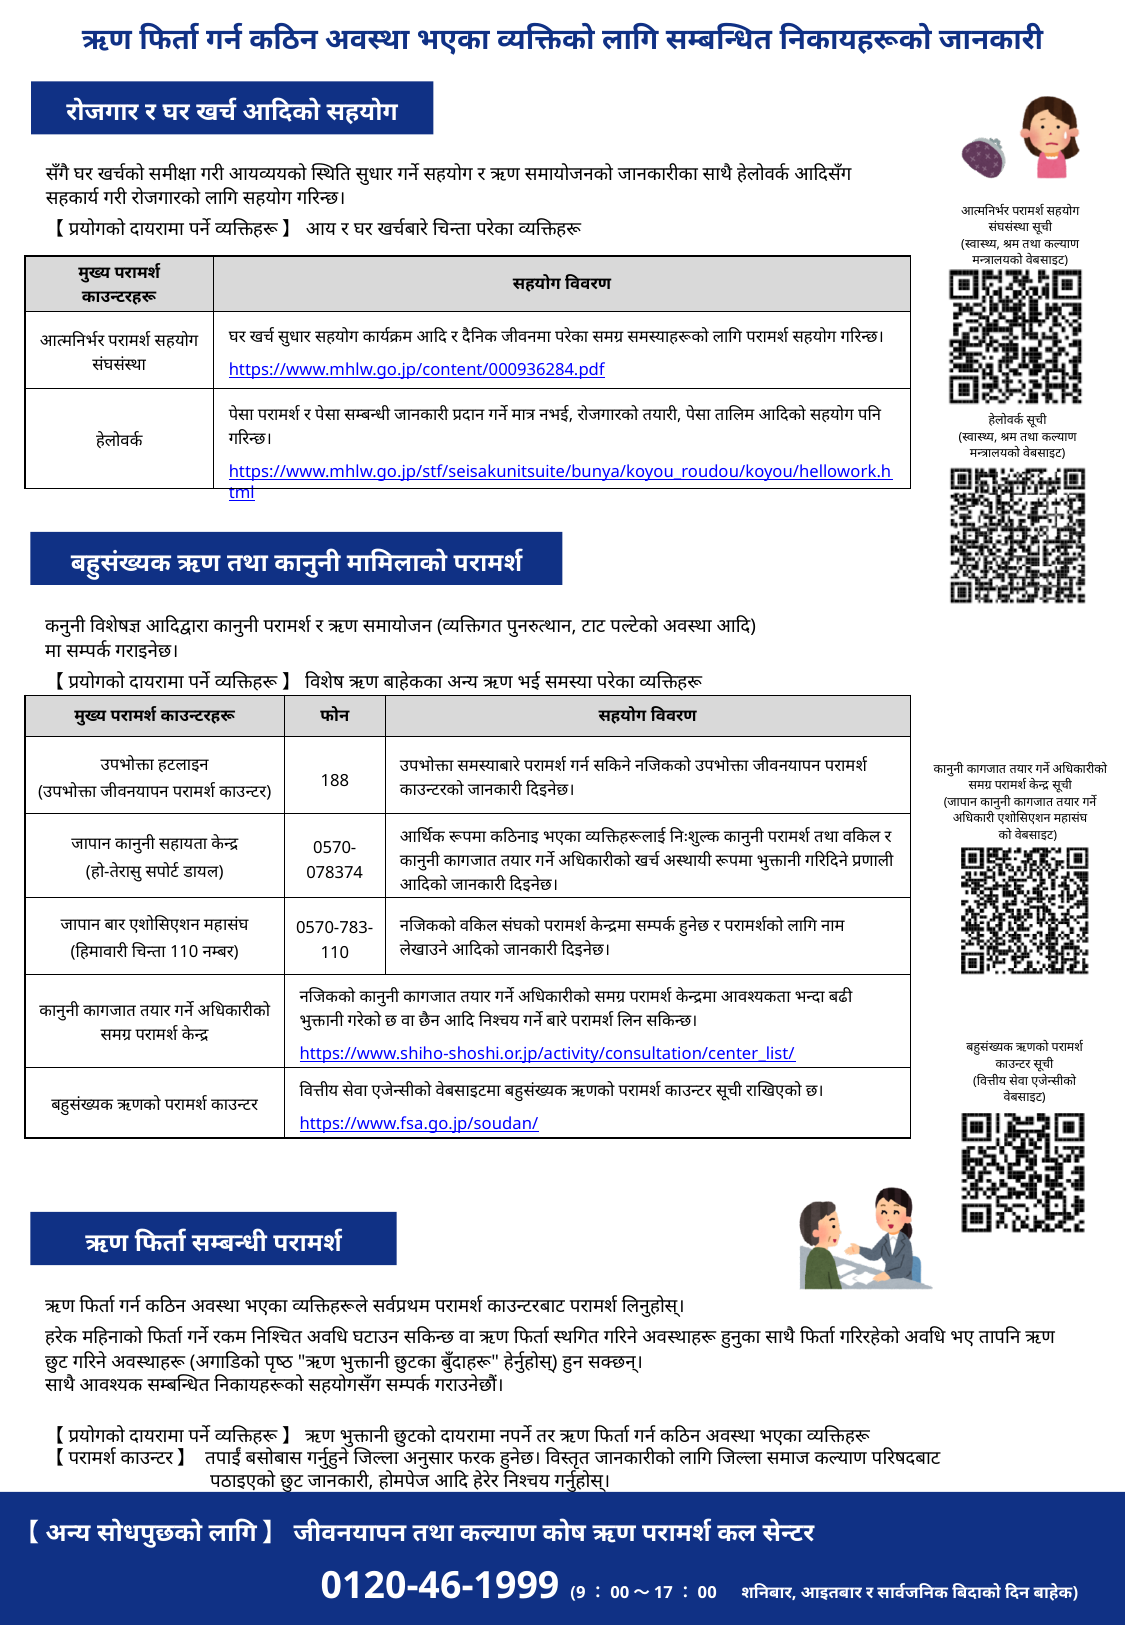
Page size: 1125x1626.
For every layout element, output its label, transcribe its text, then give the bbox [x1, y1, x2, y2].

picture [945, 268, 1087, 406]
table_cell कानुनी कागजात तयार गर्ने अधिकारीको समग्र परामर्श केन्द्र [26, 975, 284, 1067]
text_box ऋण फिर्ता गर्न कठिन अवस्था भएका व्यक्तिको लागि सम्बन्धित निकायहरूको जानकारी [0, 3, 1125, 61]
table_cell पेसा परामर्श र पेसा सम्बन्धी जानकारी प्रदान गर्ने मात्र नभई, रोजगारको तयारी, पेसा तालिम आदिको सहयोग पनि गरिन्छ। https://www.mhlw.go.jp/stf/seisakunitsuite/bunya/koyou_roudou/koyou/hellowork.html [214, 389, 910, 488]
table_cell जापान बार एशोसिएशन महासंघ (हिमावारी चिन्ता 110 नम्बर) [26, 898, 284, 974]
table_cell 0570-078374 [285, 814, 385, 897]
table_header सहयोग विवरण [386, 700, 910, 736]
text_box रोजगार र घर खर्च आदिको सहयोग [31, 81, 434, 135]
table_cell नजिकको कानुनी कागजात तयार गर्ने अधिकारीको समग्र परामर्श केन्द्रमा आवश्यकता भन्दा बढी भुक्तानी गरेको छ वा छैन आदि निश्चय गर्ने बारे परामर्श लिन सकिन्छ। https://www.shiho-shoshi.or.jp/activity/consultation/center_list/ [285, 975, 910, 1067]
table_cell 188 [285, 737, 385, 813]
table_header मुख्य परामर्श काउन्टरहरू [26, 696, 284, 736]
text_box ऋण फिर्ता गर्न कठिन अवस्था भएका व्यक्तिहरूले सर्वप्रथम परामर्श काउन्टरबाट परामर्श लिनुहोस्। हरेक महिनाको फिर्ता गर्ने रकम निश्चित अवधि घटाउन सकिन्छ वा ऋण फिर्ता स्थगित गरिने अवस्थाहरू हुनुका साथै फिर्ता गरिरहेको अवधि भए तापनि ऋण छुट गरिने अवस्थाहरू (अगाडिको पृष्ठ "ऋण भुक्तानी छुटका बुँदाहरू" हेर्नुहोस्) हुन सक्छन्। साथै आवश्यक सम्बन्धित निकायहरूको सहयोगसँग सम्पर्क गराउनेछौं। 【प्रयोगको दायरामा पर्ने व्यक्तिहरू】ऋण भुक्तानी छुटको दायरामा नपर्ने तर ऋण फिर्ता गर्न कठिन अवस्था भएका व्यक्तिहरू 【परामर्श काउन्टर】 तपाईं बसोबास गर्नुहुने जिल्ला अनुसार फरक हुनेछ। विस्तृत जानकारीको लागि जिल्ला समाज कल्याण परिषदबाट पठाइएको छुट जानकारी, होमपेज आदि हेरेर निश्चय गर्नुहोस्। [30, 1286, 1094, 1490]
table_header मुख्य परामर्श काउन्टरहरू [26, 257, 213, 311]
text_box सँगै घर खर्चको समीक्षा गरी आयव्ययको स्थिति सुधार गर्ने सहयोग र ऋण समायोजनको जानकारीका साथै हेलोवर्क आदिसँग सहकार्य गरी रोजगारको लागि सहयोग गरिन्छ। 【प्रयोगको दायरामा पर्ने व्यक्तिहरू】आय र घर खर्चबारे चिन्ता परेका व्यक्तिहरू [31, 151, 878, 247]
table_cell उपभोक्ता समस्याबारे परामर्श गर्न सकिने नजिकको उपभोक्ता जीवनयापन परामर्श काउन्टरको जानकारी दिइनेछ। [386, 737, 910, 813]
text_box कनुनी विशेषज्ञ आदिद्वारा कानुनी परामर्श र ऋण समायोजन (व्यक्तिगत पुनरुत्थान, टाट पल्टेको अवस्था आदि) मा सम्पर्क गराइनेछ। 【प्रयोगको दायरामा पर्ने व्यक्तिहरू】विशेष ऋण बाहेकका अन्य ऋण भई समस्या परेका व्यक्तिहरू [30, 604, 1094, 700]
table_header सहयोग विवरण [214, 257, 910, 311]
text_box आत्मनिर्भर परामर्श सहयोग संघसंस्था सूची (स्वास्थ्य, श्रम तथा कल्याण मन्त्रालयको वेबसाइट) [925, 194, 1116, 275]
table_cell आत्मनिर्भर परामर्श सहयोग संघसंस्था [26, 312, 213, 388]
picture [959, 1112, 1091, 1235]
table_cell वित्तीय सेवा एजेन्सीको वेबसाइटमा बहुसंख्यक ऋणको परामर्श काउन्टर सूची राखिएको छ। https://www.fsa.go.jp/soudan/ [285, 1068, 910, 1137]
table_cell जापान कानुनी सहायता केन्द्र (हो-तेरासु सपोर्ट डायल) [26, 814, 284, 897]
picture [796, 1180, 936, 1297]
table_cell 0570-783-110 [285, 898, 385, 974]
text_box बहुसंख्यक ऋणको परामर्श काउन्टर सूची (वित्तीय सेवा एजेन्सीको वेबसाइट) [941, 1030, 1108, 1112]
table_cell घर खर्च सुधार सहयोग कार्यक्रम आदि र दैनिक जीवनमा परेका समग्र समस्याहरूको लागि परामर्श सहयोग गरिन्छ। https://www.mhlw.go.jp/content/000936284.pdf [214, 312, 910, 388]
table_cell बहुसंख्यक ऋणको परामर्श काउन्टर [26, 1068, 284, 1137]
text_box बहुसंख्यक ऋण तथा कानुनी मामिलाको परामर्श [30, 531, 563, 585]
text_box 【अन्य सोधपुछको लागि】जीवनयापन तथा कल्याण कोष ऋण परामर्श कल सेन्टर 0120-46-1999 (9：00～17：00 शनिबार, आइतबार र सार्वजनिक बिदाको दिन बाहेक) [0, 1490, 1125, 1625]
text_box ऋण फिर्ता सम्बन्धी परामर्श [30, 1211, 397, 1266]
picture [958, 845, 1093, 978]
picture [947, 464, 1093, 608]
table_header फोन [285, 700, 385, 736]
picture [955, 91, 1083, 185]
table_cell हेलोवर्क [26, 389, 213, 488]
text_box हेलोवर्क सूची (स्वास्थ्य, श्रम तथा कल्याण मन्त्रालयको वेबसाइट) [922, 403, 1113, 468]
table_cell नजिकको वकिल संघको परामर्श केन्द्रमा सम्पर्क हुनेछ र परामर्शको लागि नाम लेखाउने आदिको जानकारी दिइनेछ। [386, 898, 910, 974]
table_cell उपभोक्ता हटलाइन (उपभोक्ता जीवनयापन परामर्श काउन्टर) [26, 737, 284, 813]
table_cell आर्थिक रूपमा कठिनाइ भएका व्यक्तिहरूलाई निःशुल्क कानुनी परामर्श तथा वकिल र कानुनी कागजात तयार गर्ने अधिकारीको खर्च अस्थायी रूपमा भुक्तानी गरिदिने प्रणाली आदिको जानकारी दिइनेछ। [386, 814, 910, 897]
text_box कानुनी कागजात तयार गर्ने अधिकारीको समग्र परामर्श केन्द्र सूची (जापान कानुनी कागजात तयार गर्ने अधिकारी एशोसिएशन महासंघ को वेबसाइट) [907, 751, 1125, 849]
